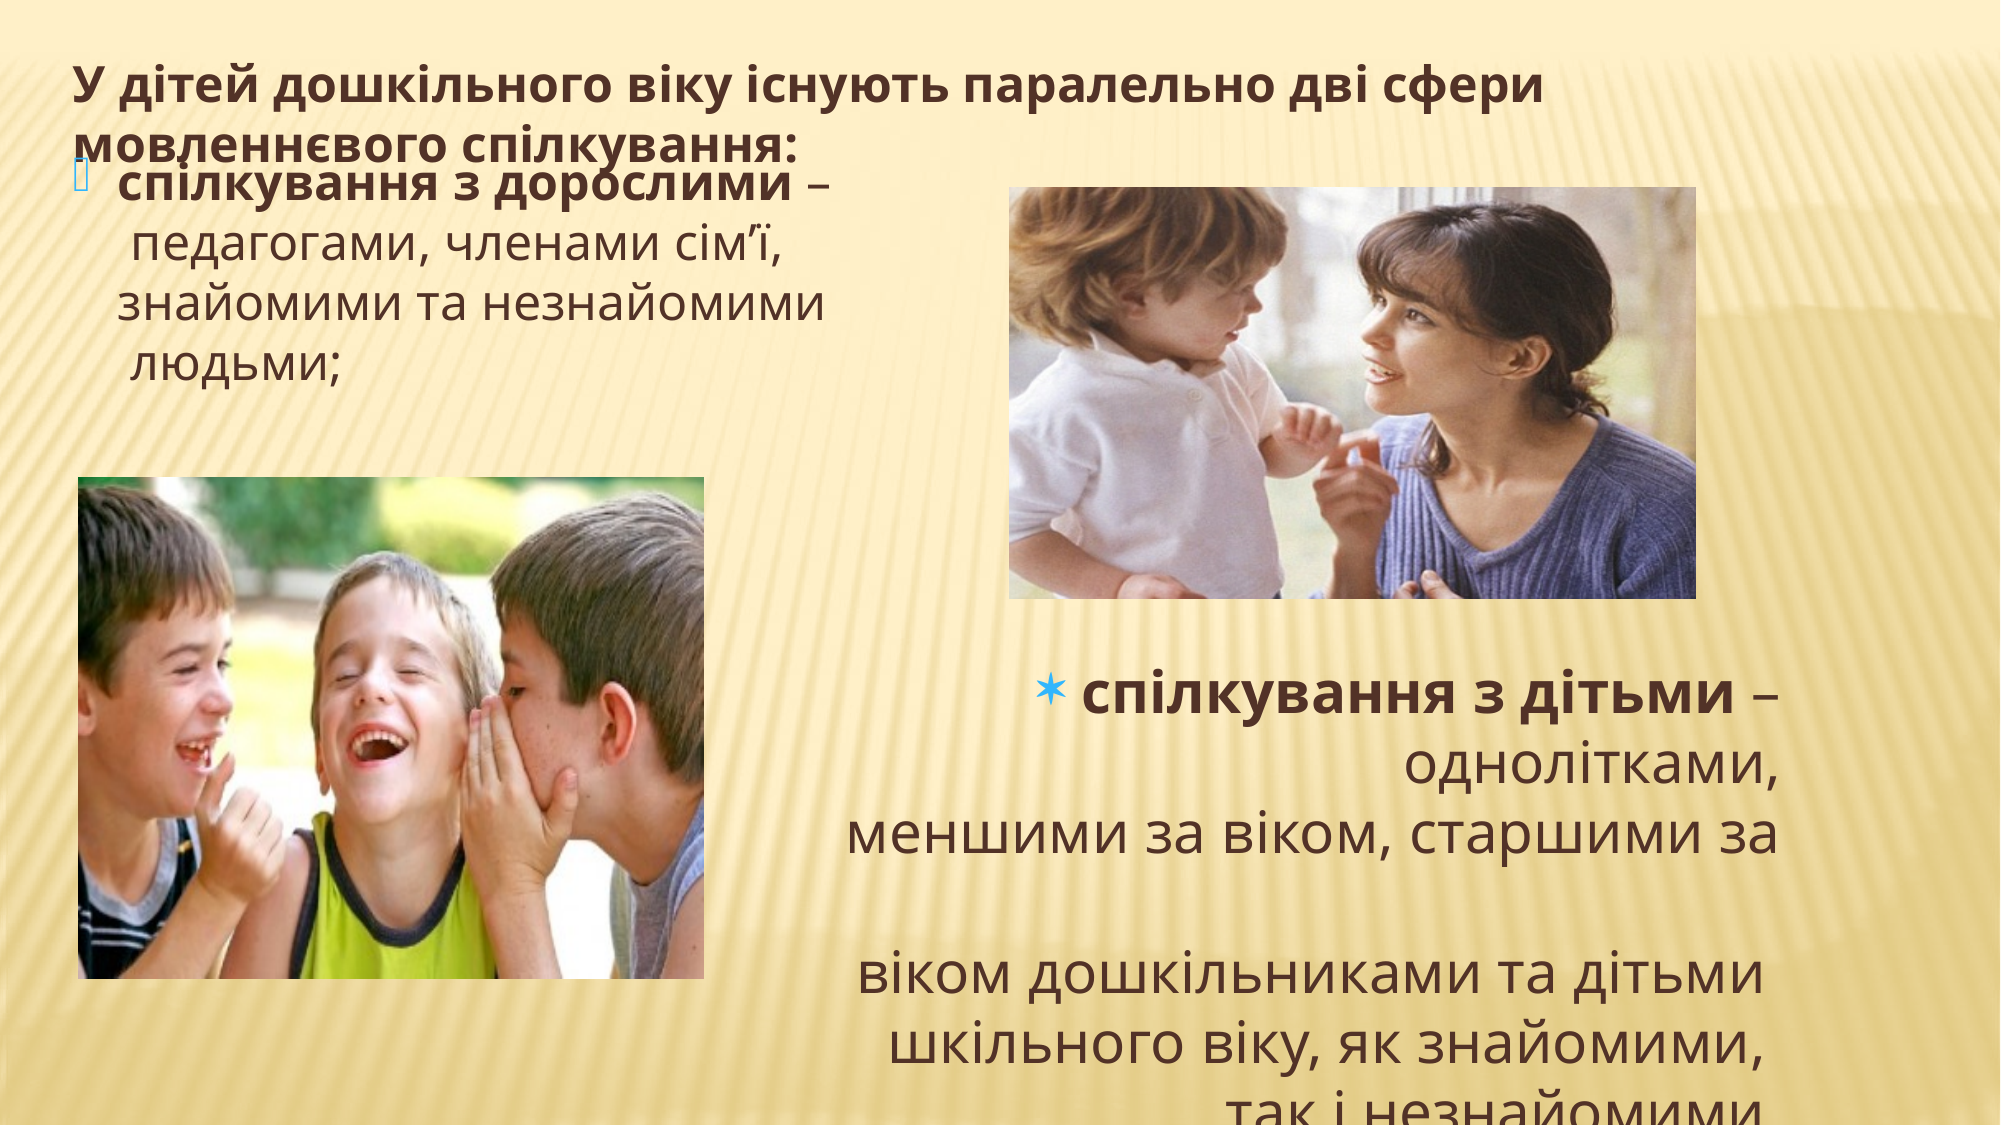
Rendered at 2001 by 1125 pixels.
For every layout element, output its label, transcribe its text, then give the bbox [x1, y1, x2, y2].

text_box спілкування з дорослими – педагогами, членами сім’ї, знайомими та незнайомими людьми; [58, 142, 861, 398]
text_box У дітей дошкільного віку існують паралельно дві сфери мовленнєвого спілкування: [58, 45, 1927, 180]
text_box спілкування з дітьми – однолітками, меншими за віком, старшими за віком дошкільниками та дітьми шкільного віку, як знайомими, так і незнайомими. [755, 648, 1796, 1125]
picture [1008, 187, 1697, 599]
picture [78, 477, 704, 980]
